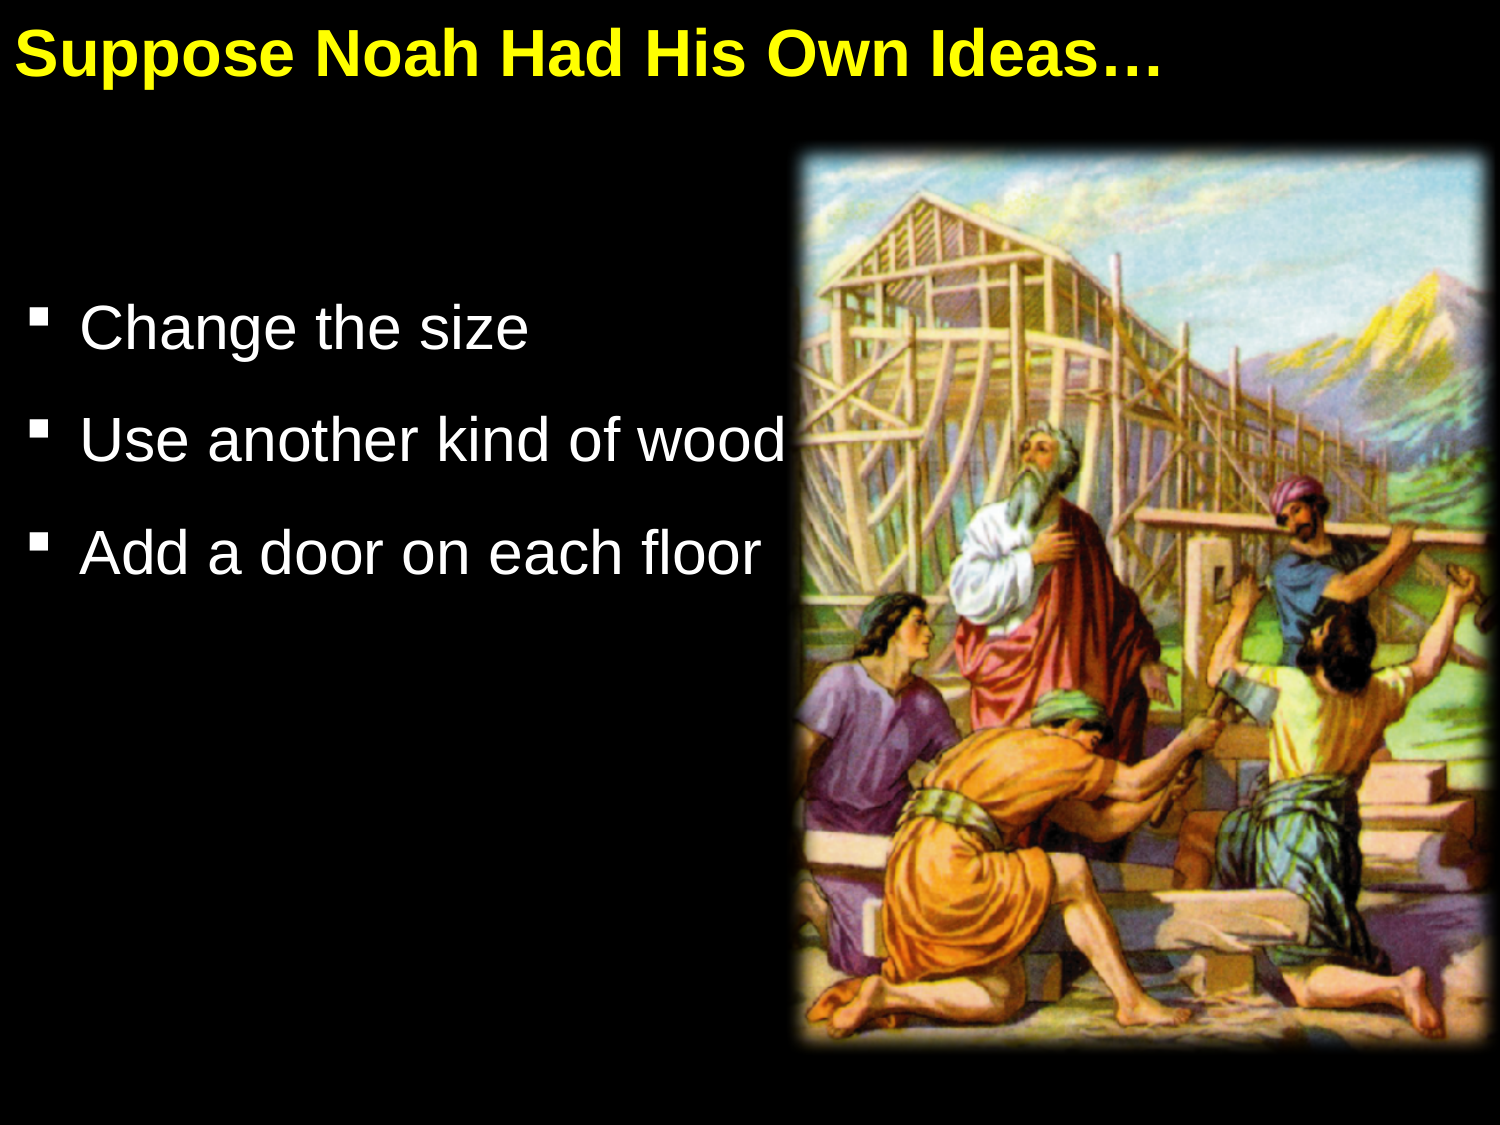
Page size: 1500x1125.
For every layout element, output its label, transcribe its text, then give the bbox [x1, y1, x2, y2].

picture [784, 137, 1500, 1057]
text_box Suppose Noah Had His Own Ideas… Change the size Use another kind of wood Add a door on each floor [0, 2, 1363, 595]
